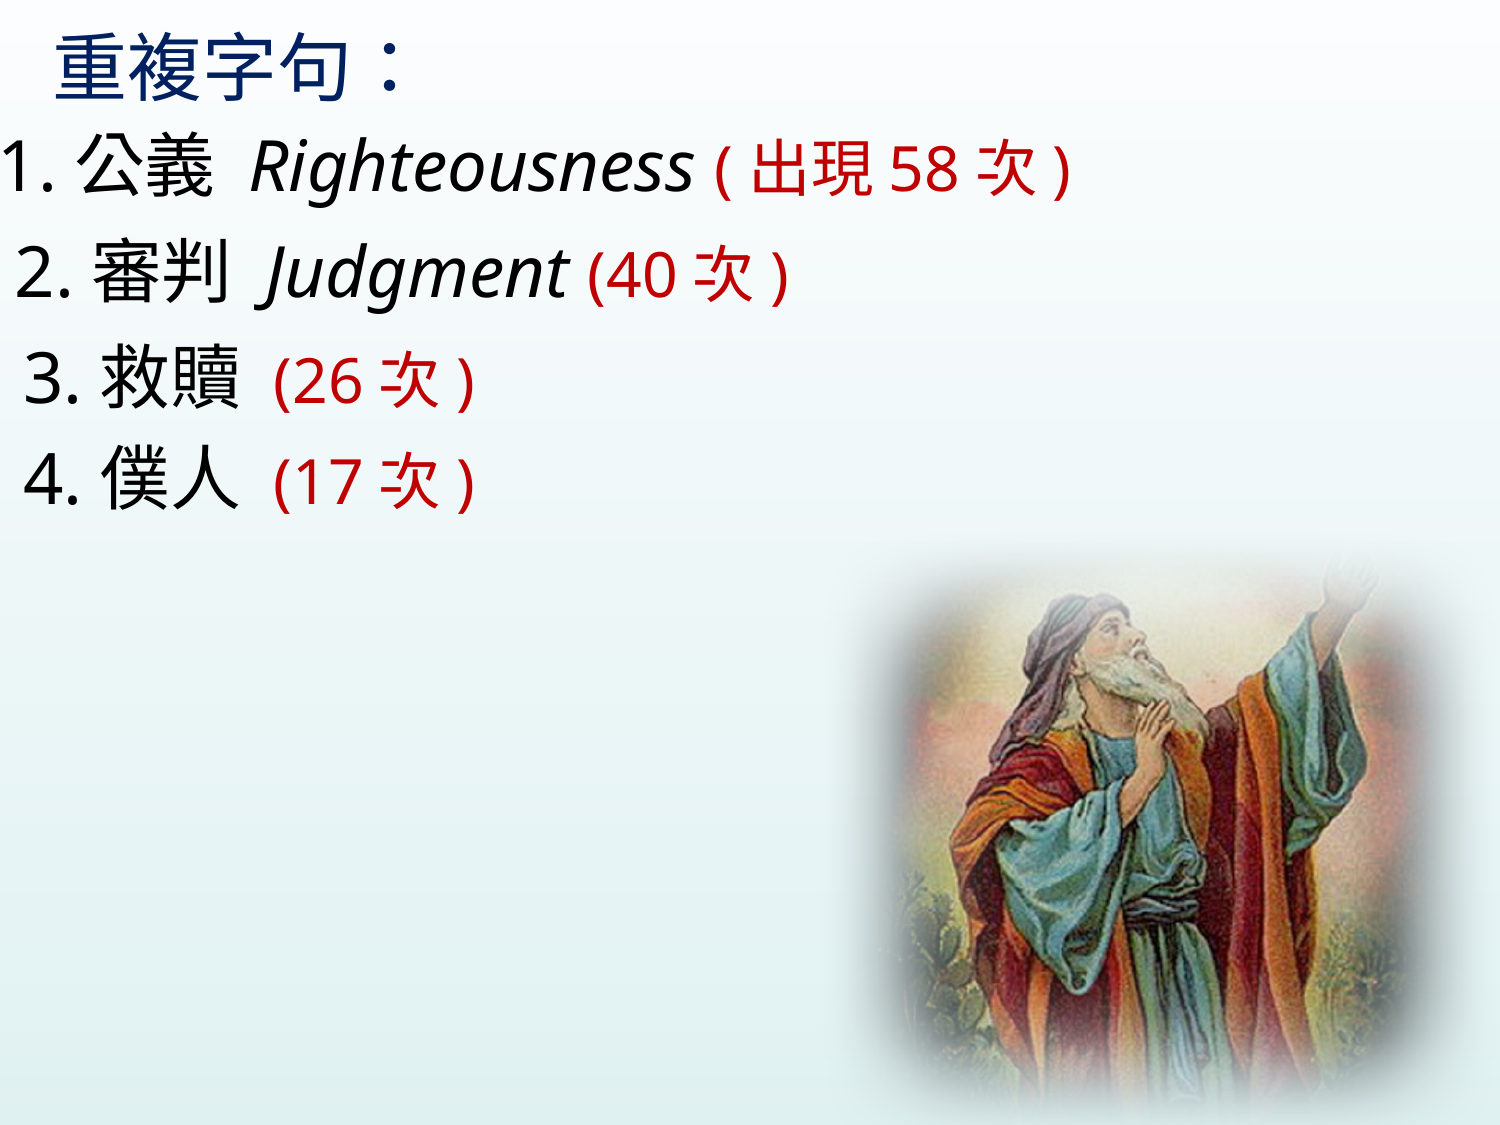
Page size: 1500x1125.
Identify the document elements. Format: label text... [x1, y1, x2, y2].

text_box 3.救贖 (26次) [8, 325, 490, 426]
text_box 4.僕人 (17次) [8, 426, 490, 527]
text_box 重複字句： [37, 12, 443, 113]
text_box 2.審判 Judgment (40次) [0, 219, 804, 320]
text_box 1.公義 Righteousness (出現58次) [0, 113, 1086, 214]
picture [818, 527, 1500, 1125]
